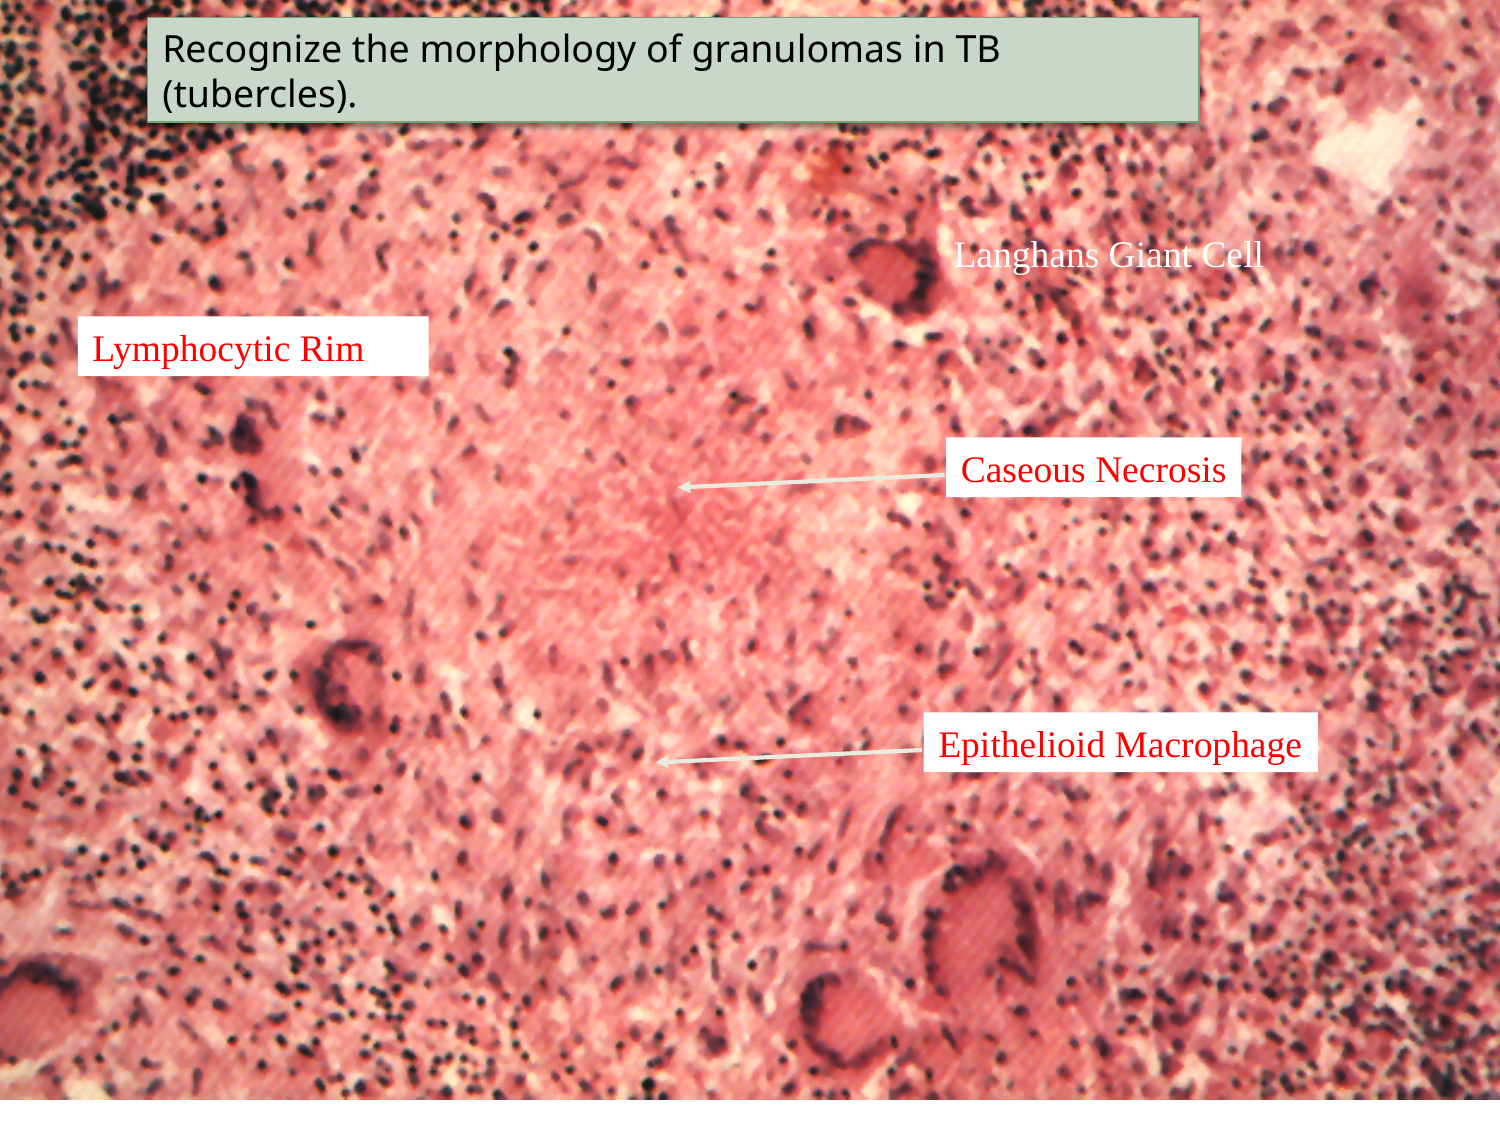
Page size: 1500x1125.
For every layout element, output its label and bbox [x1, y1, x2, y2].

picture [0, 0, 1500, 1101]
text_box [677, 437, 1244, 499]
text_box [655, 712, 1320, 774]
